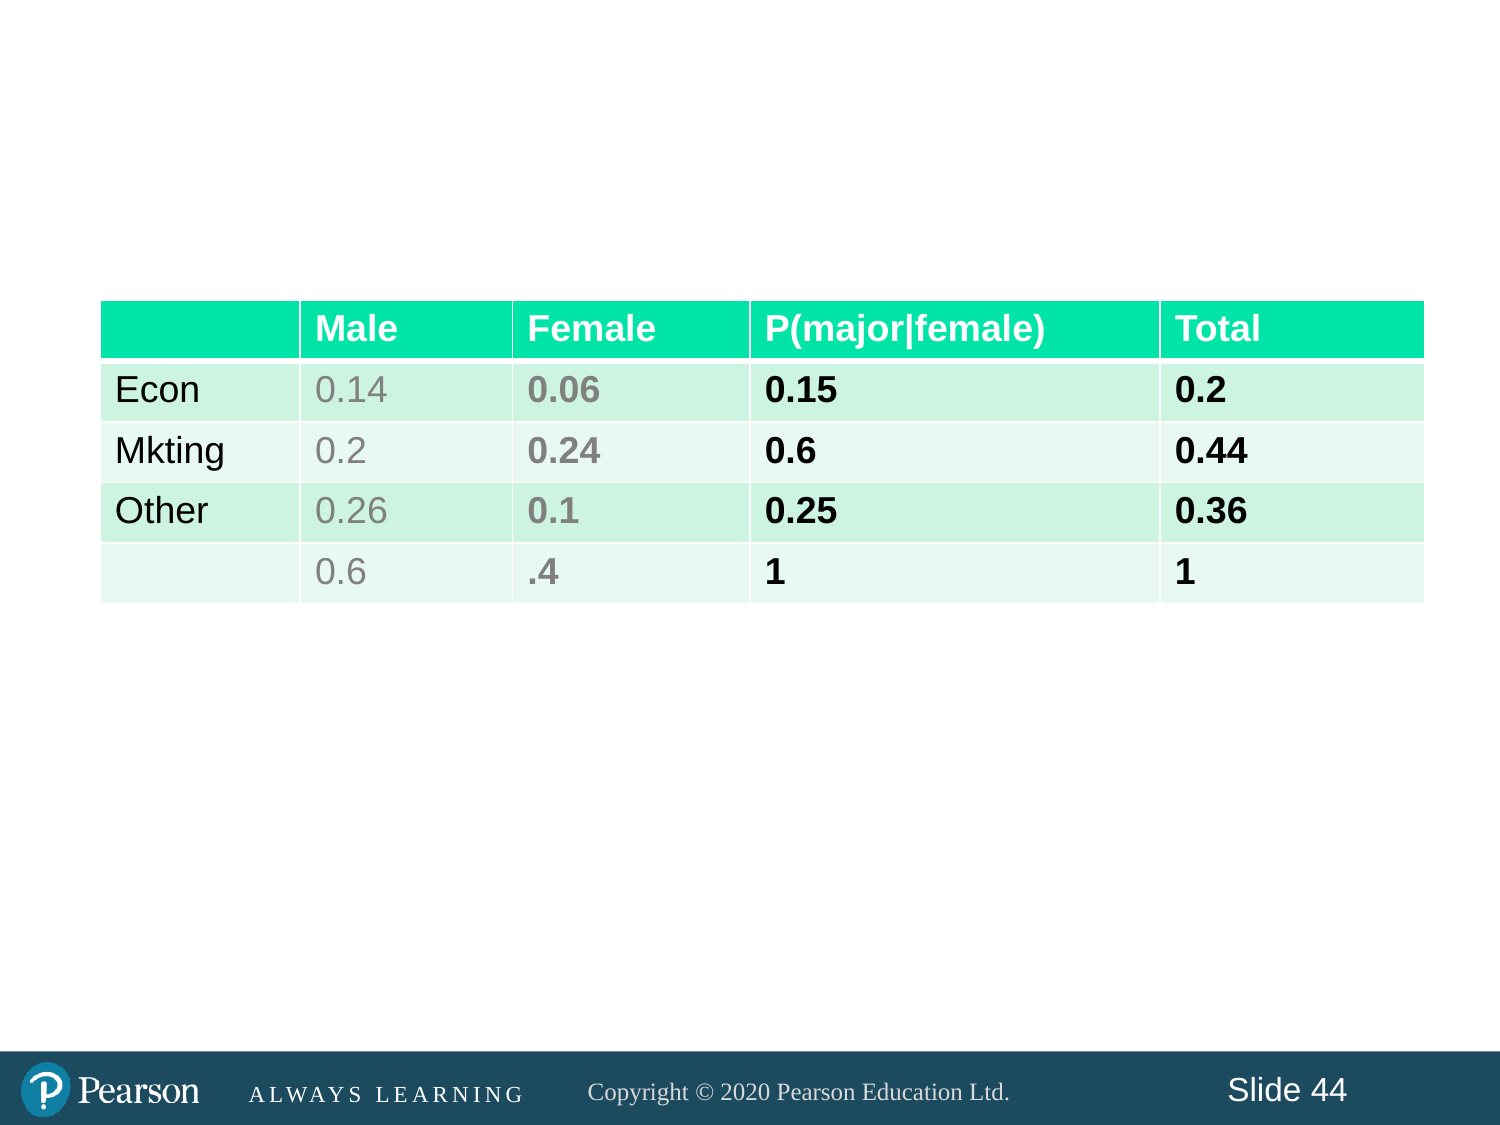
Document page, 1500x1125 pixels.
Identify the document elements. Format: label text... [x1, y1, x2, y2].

table_cell 0.06 [513, 364, 749, 421]
table_cell 0.2 [1161, 364, 1424, 421]
table_cell 0.6 [751, 423, 1159, 482]
table_cell Econ [101, 364, 299, 421]
table_cell 1 [1161, 544, 1424, 603]
table_cell .4 [513, 544, 749, 603]
table_cell [101, 544, 299, 603]
table_cell 0.24 [513, 423, 749, 482]
table_cell 0.25 [751, 483, 1159, 542]
table_cell 0.1 [513, 483, 749, 542]
table_cell 0.6 [301, 544, 512, 603]
table_cell Other [101, 483, 299, 542]
table_cell Mkting [101, 423, 299, 482]
table_cell 0.36 [1161, 483, 1424, 542]
table_header P(major|female) [751, 301, 1159, 358]
table_cell 1 [751, 544, 1159, 603]
table_cell 0.2 [301, 423, 512, 482]
table_cell 0.14 [301, 364, 512, 421]
table_header Total [1161, 301, 1424, 358]
table_cell 0.26 [301, 483, 512, 542]
table_cell 0.15 [751, 364, 1159, 421]
table_header Female [513, 301, 749, 358]
table_cell 0.44 [1161, 423, 1424, 482]
picture [21, 1062, 199, 1117]
table_header [101, 301, 299, 358]
table_header Male [301, 301, 512, 358]
